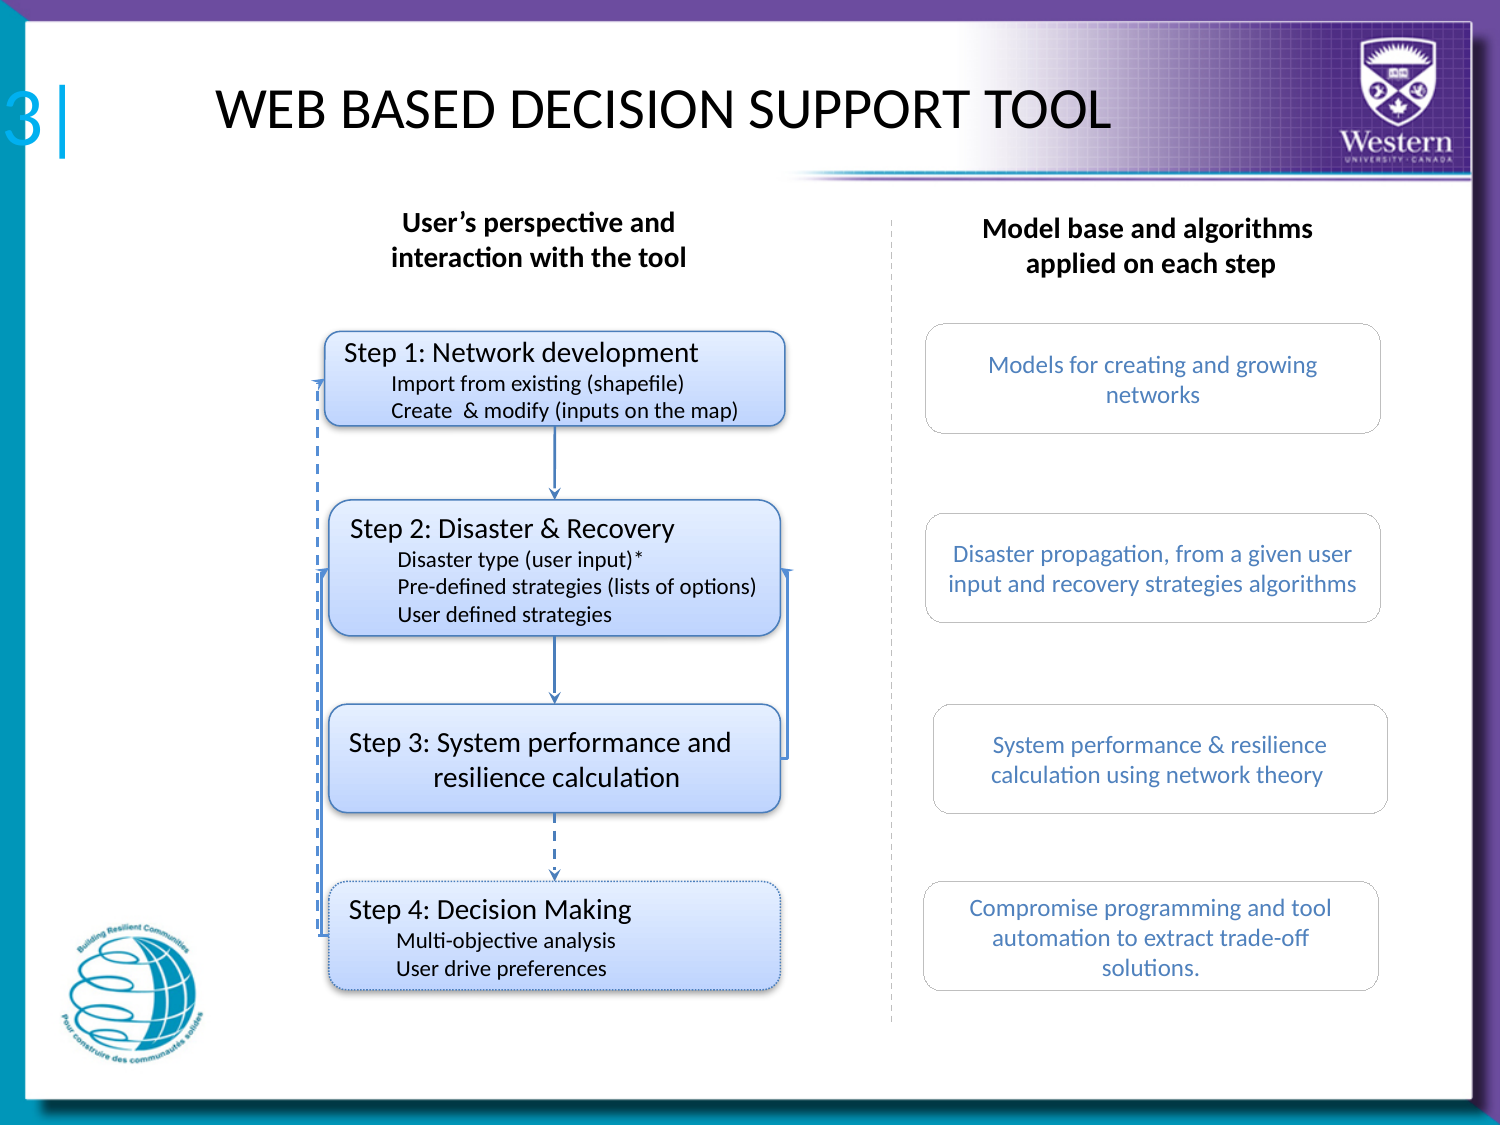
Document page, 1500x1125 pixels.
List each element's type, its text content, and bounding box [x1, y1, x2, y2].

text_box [324, 378, 330, 936]
text_box Disaster propagation, from a given user input and recovery strategies algorithms [925, 513, 1381, 623]
picture [3, 0, 1500, 1123]
text_box Compromise programming and tool automation to extract trade-off solutions. [923, 881, 1379, 991]
text_box Model base and algorithms applied on each step [967, 202, 1335, 287]
text_box 23| [0, 54, 364, 170]
text_box WEB BASED DECISION SUPPORT TOOL [364, 63, 1142, 148]
text_box [892, 220, 1429, 291]
text_box Models for creating and growing networks [925, 323, 1381, 434]
text_box User’s perspective and interaction with the tool [376, 195, 702, 281]
text_box [112, 220, 891, 291]
text_box Step 2: Disaster & Recovery Disaster type (user input)* Pre-defined strategies (lists of options) User defined strategies [334, 499, 782, 637]
text_box Step 3: System performance and resilience calculation [337, 703, 782, 814]
text_box Step 4: Decision Making Multi-objective analysis User drive preferences [327, 880, 782, 991]
text_box System performance & resilience calculation using network theory [933, 704, 1388, 814]
text_box Step 1: Network development Import from existing (shapefile) Create & modify (inputs on the map) [323, 330, 786, 427]
